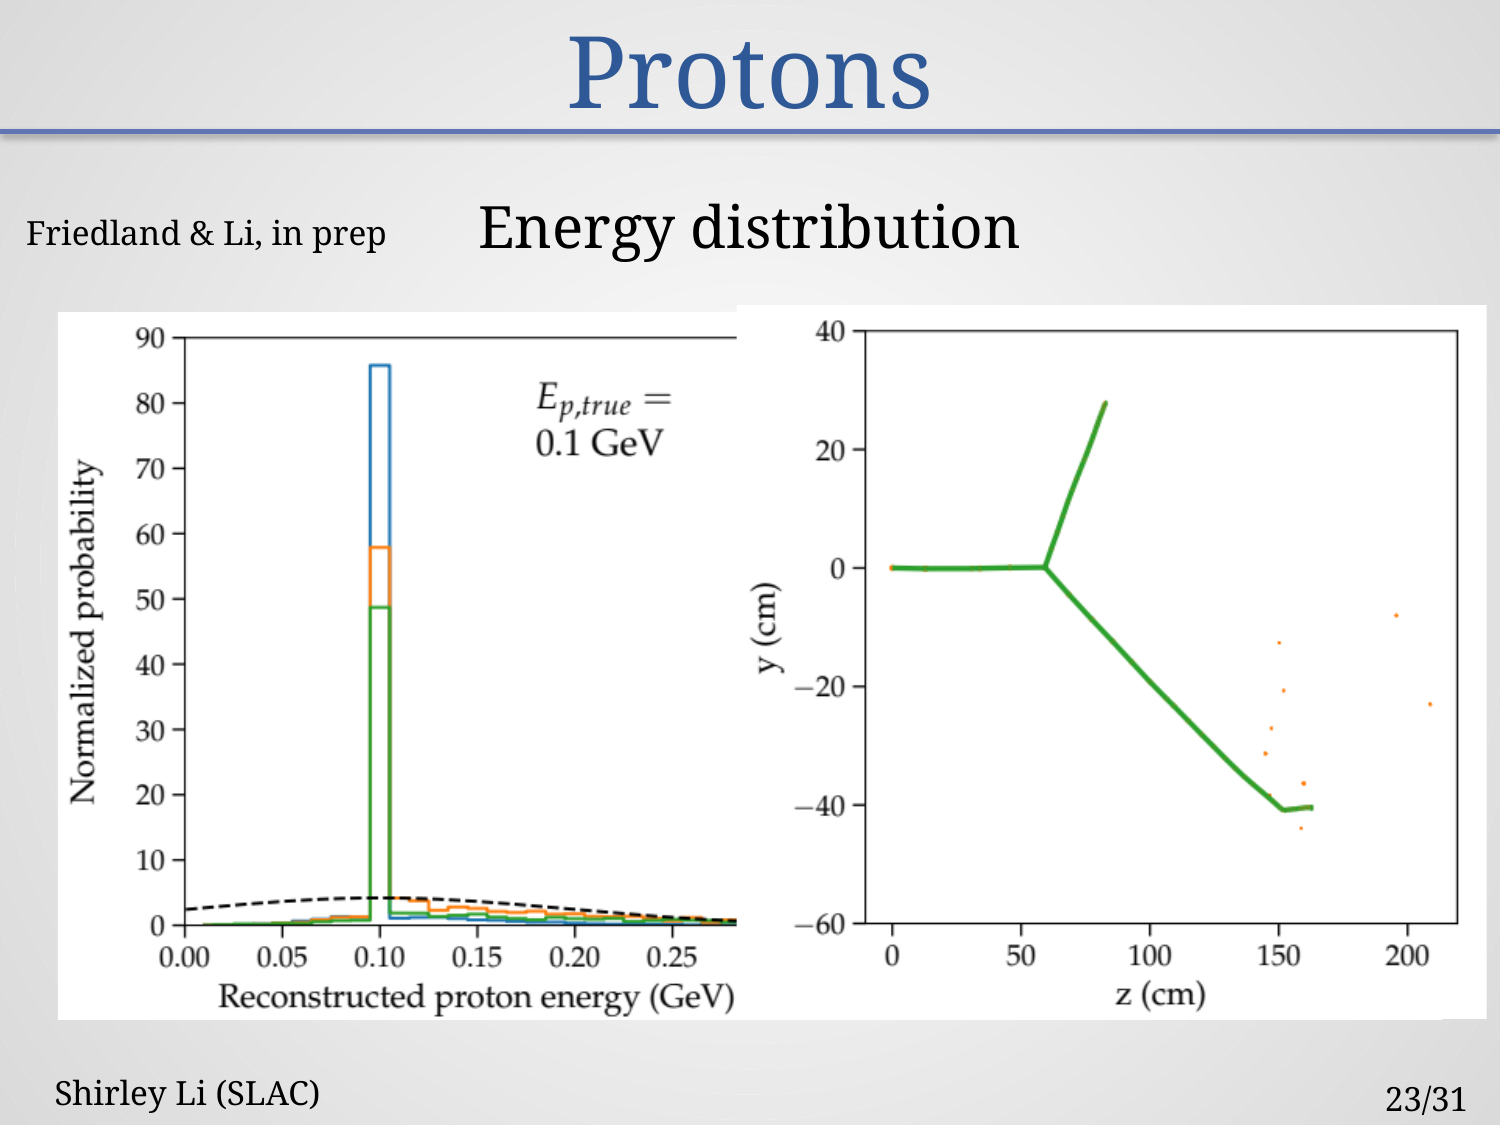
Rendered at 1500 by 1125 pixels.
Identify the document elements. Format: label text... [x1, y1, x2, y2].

title Protons [0, 0, 1500, 129]
text_box [115, 176, 1385, 274]
text_box 23/31 [1356, 1066, 1487, 1125]
footer Shirley Li (SLAC) [39, 1065, 508, 1125]
picture [57, 305, 1487, 1020]
text_box Energy distribution [232, 182, 1267, 281]
text_box Friedland & Li, in prep [2, 184, 411, 281]
